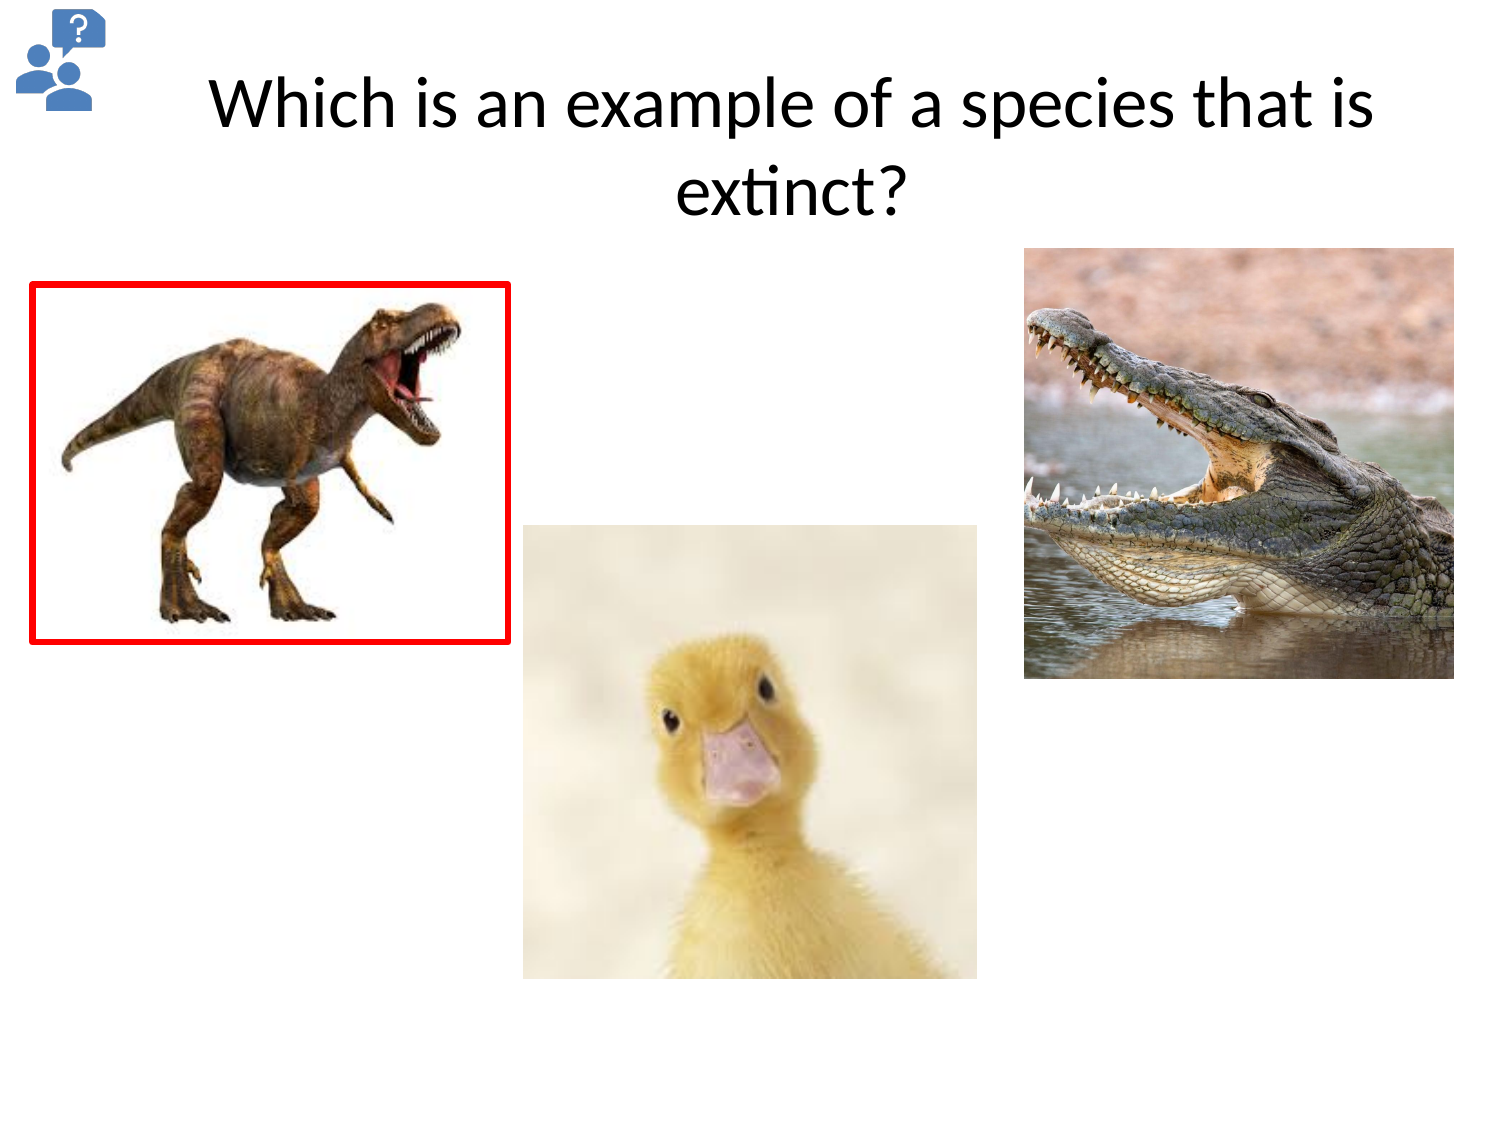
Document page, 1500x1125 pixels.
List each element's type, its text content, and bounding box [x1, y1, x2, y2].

picture [523, 525, 977, 979]
text_box [0, 0, 121, 121]
picture [1024, 248, 1455, 679]
text_box Which is an example of a species that is extinct? [151, 47, 1434, 238]
picture [35, 287, 506, 640]
